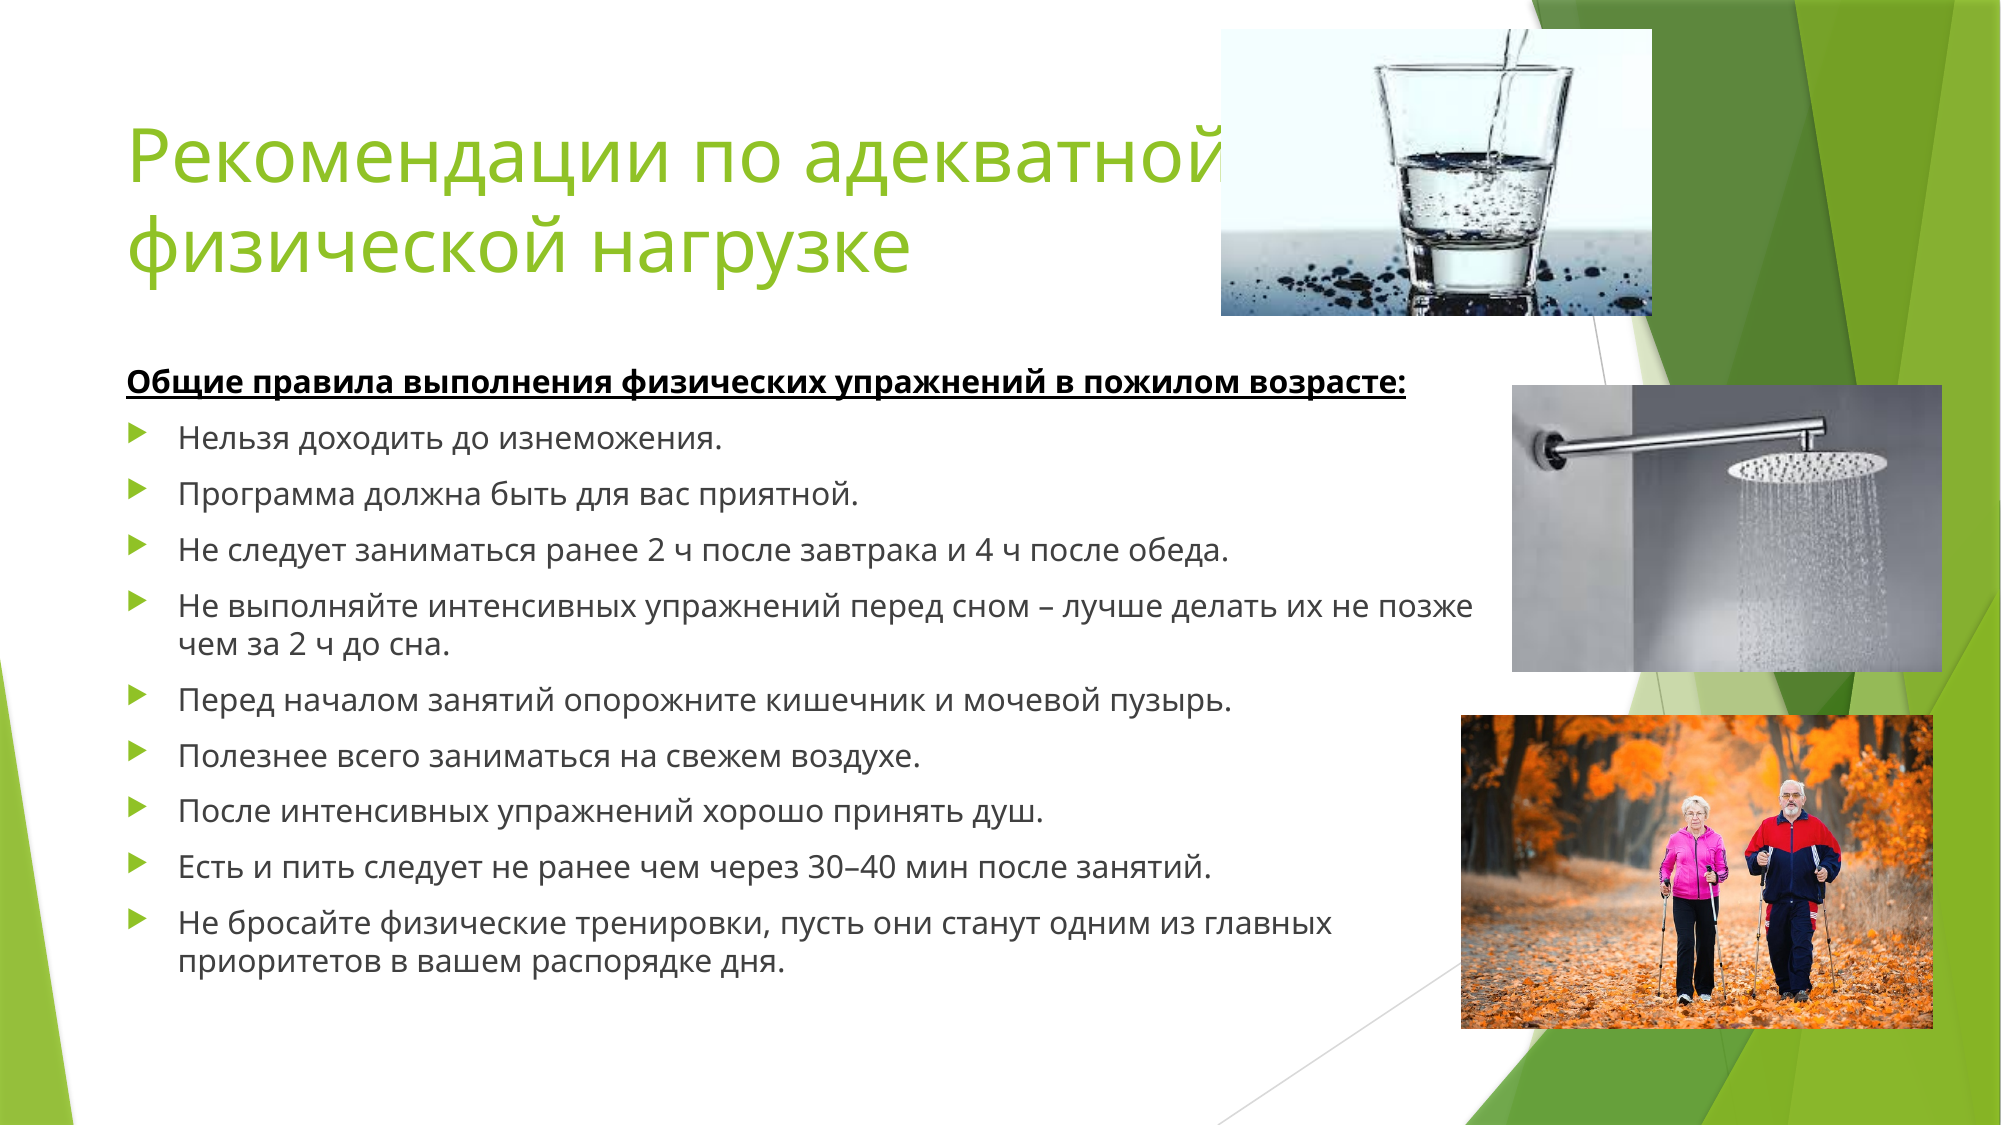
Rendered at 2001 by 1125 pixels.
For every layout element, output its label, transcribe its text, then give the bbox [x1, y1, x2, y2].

list Общие правила выполнения физических упражнений в пожилом возрасте: Нельзя доходить до изнеможения. Программа должна быть для вас приятной. Не следует заниматься ранее 2 ч после завтрака и 4 ч после обеда. Не выполняйте интенсивных упражнений перед сном – лучше делать их не позже чем за 2 ч до сна. Перед началом занятий опорожните кишечник и мочевой пузырь. Полезнее всего заниматься на свежем воздухе. После интенсивных упражнений хорошо принять душ. Есть и пить следует не ранее чем через 30–40 мин после занятий. Не бросайте физические тренировки, пусть они станут одним из главных приоритетов в вашем распорядке дня. [111, 354, 1522, 992]
picture [1220, 29, 1652, 317]
picture [1460, 714, 1933, 1030]
title Рекомендации по адекватной физической нагрузке [111, 99, 1216, 317]
picture [1511, 385, 1943, 673]
